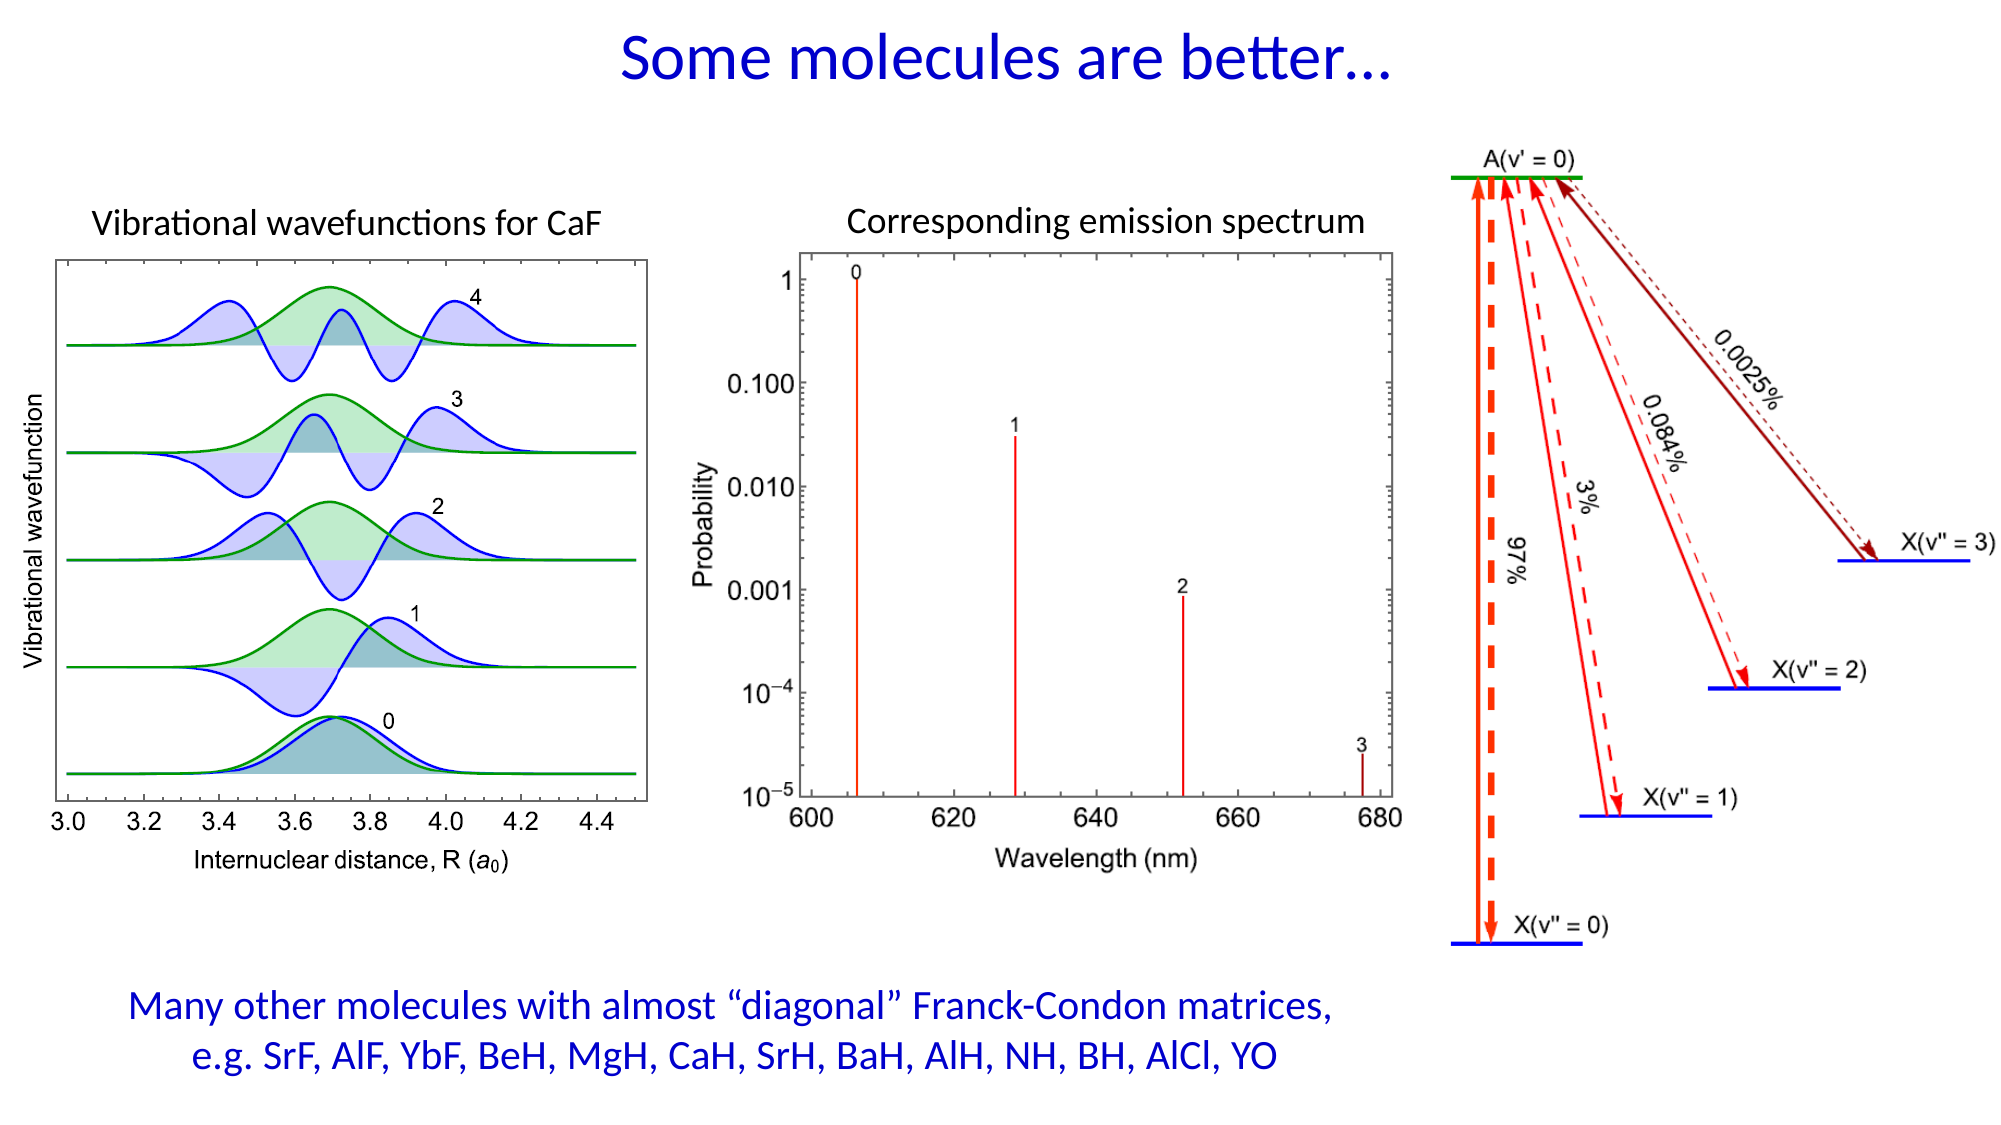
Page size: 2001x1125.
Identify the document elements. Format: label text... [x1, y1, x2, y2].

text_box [685, 188, 1425, 882]
text_box Many other molecules with almost “diagonal” Franck-Condon matrices, e.g. SrF, AlF, YbF, BeH, MgH, CaH, SrH, BaH, AlH, NH, BH, AlCl, YO [112, 970, 1358, 1086]
picture [1439, 138, 2000, 959]
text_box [22, 191, 653, 874]
text_box Some molecules are better… [255, 3, 1756, 102]
